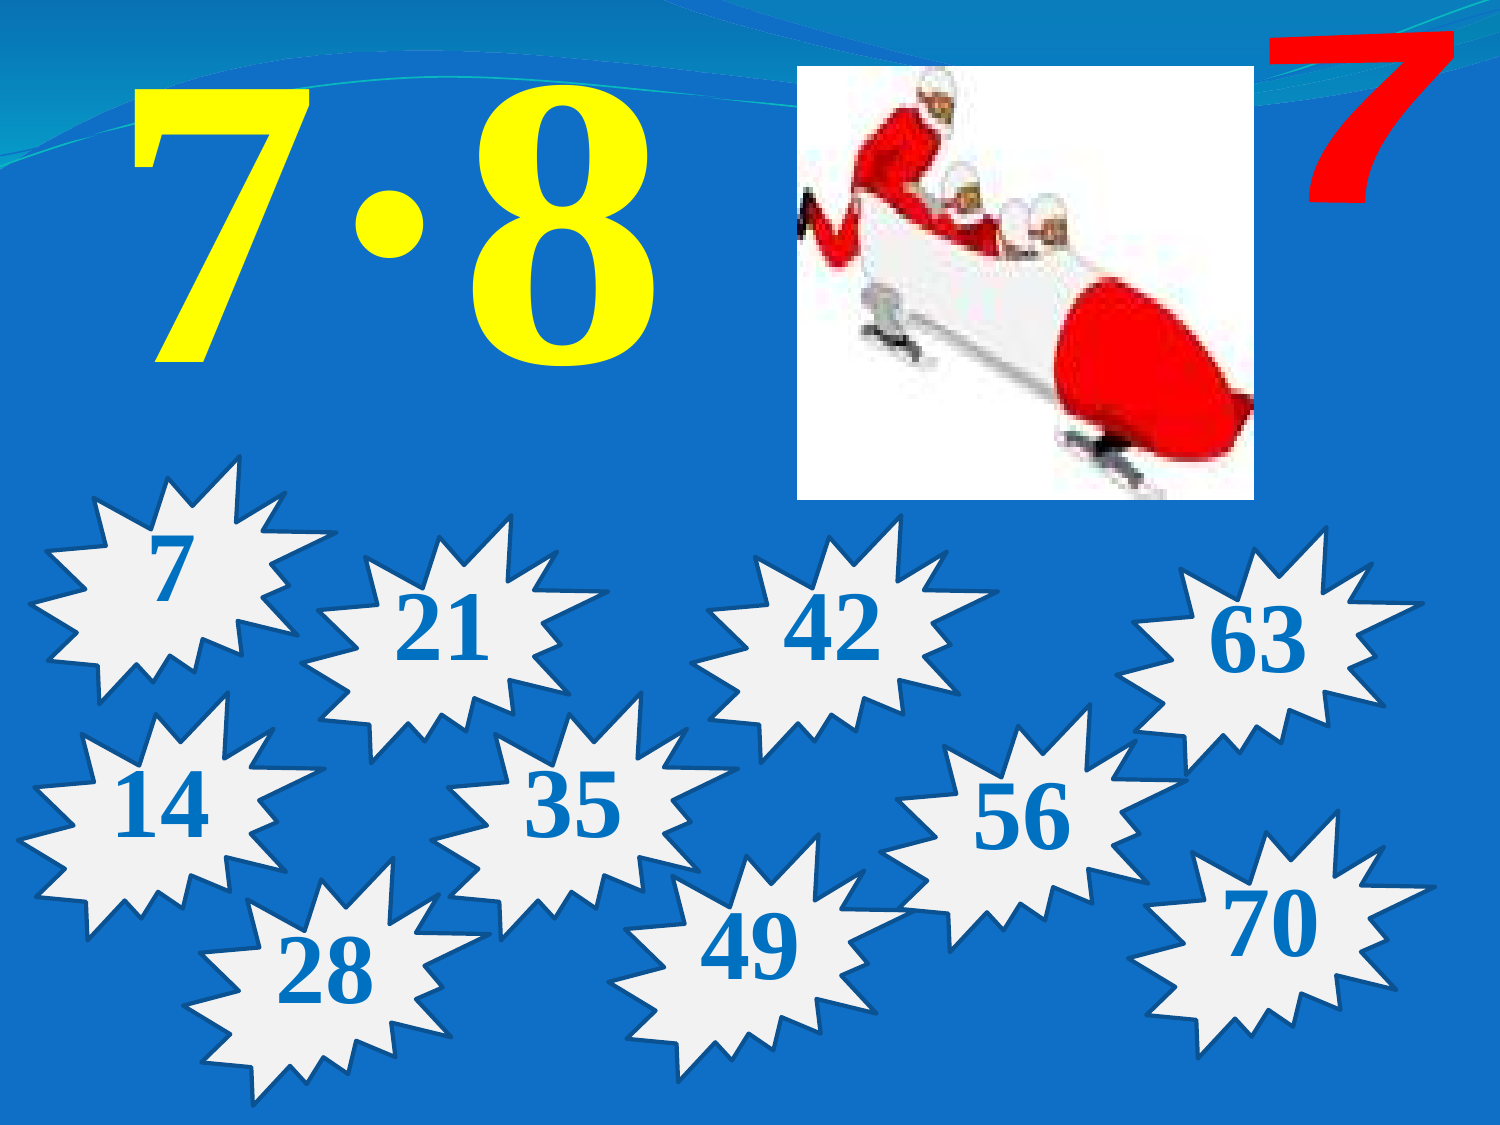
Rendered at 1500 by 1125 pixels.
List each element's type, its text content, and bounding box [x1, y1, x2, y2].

text_box 21 [299, 513, 611, 766]
picture [1356, 32, 1453, 86]
text_box 70 [1125, 808, 1438, 1061]
picture [796, 66, 1254, 500]
text_box 7·8 [88, 0, 691, 433]
text_box 63 [1114, 525, 1426, 778]
text_box 14 [15, 690, 327, 943]
text_box 28 [180, 855, 493, 1108]
text_box 35 [428, 690, 741, 943]
text_box 56 [877, 702, 1190, 955]
text_box 42 [688, 513, 1001, 766]
text_box 49 [606, 832, 915, 1085]
text_box 7 [27, 454, 339, 707]
